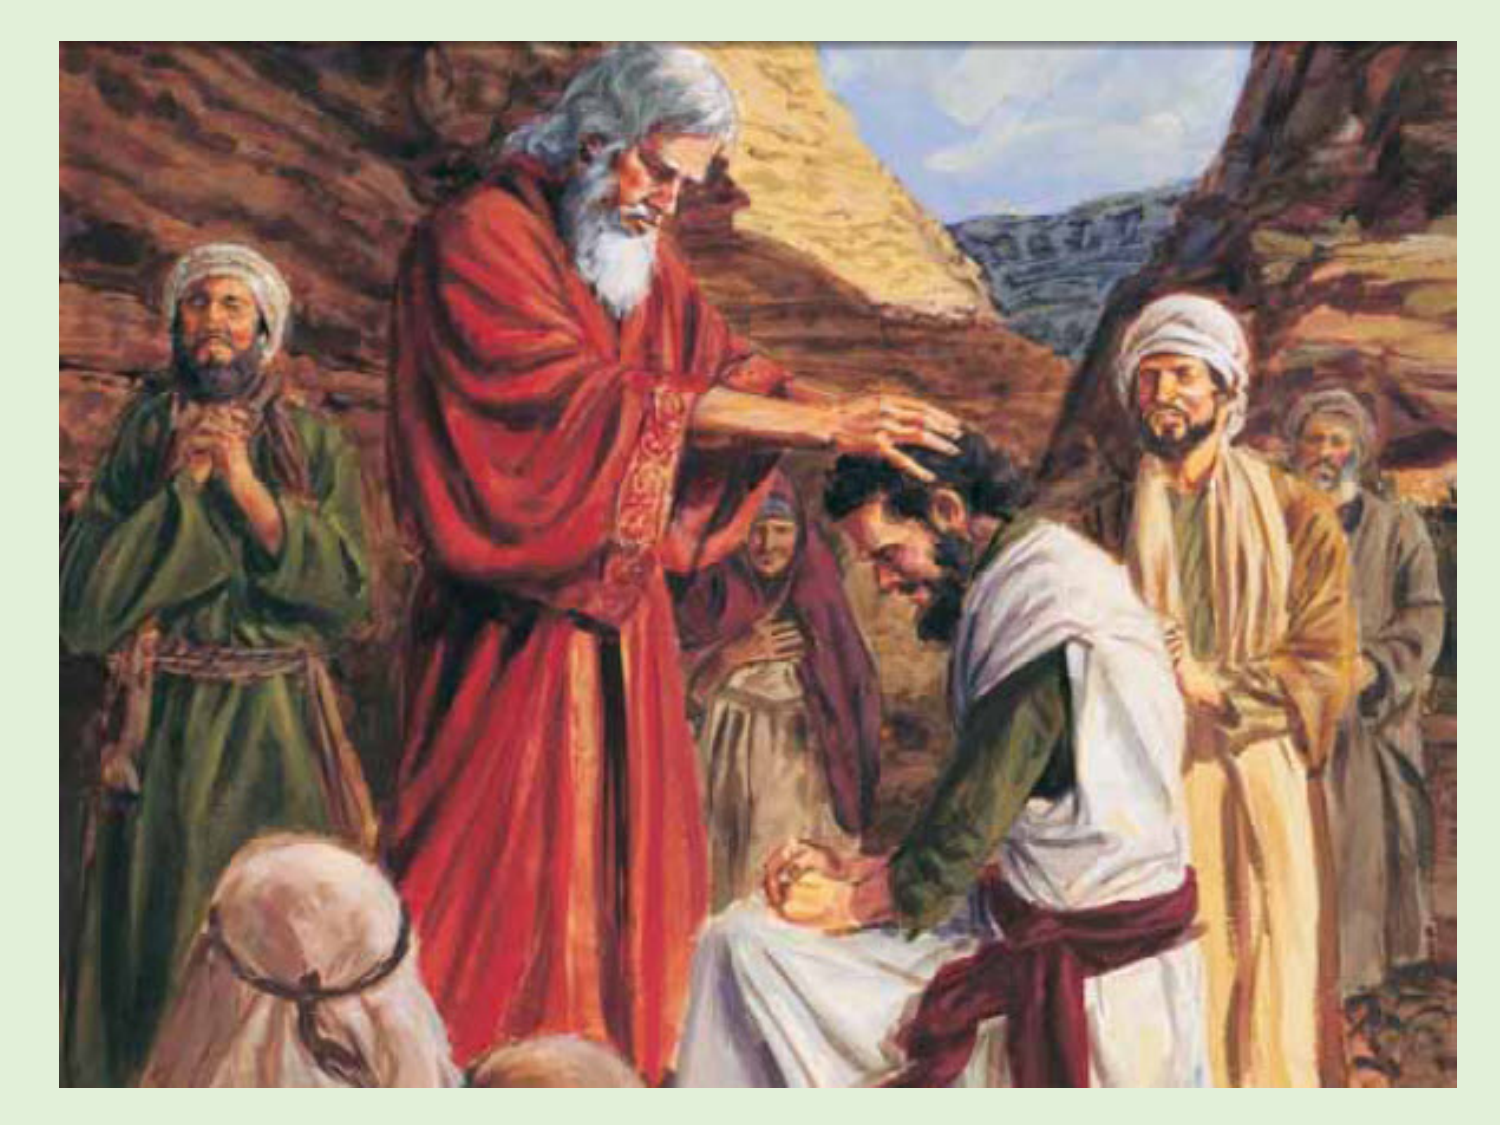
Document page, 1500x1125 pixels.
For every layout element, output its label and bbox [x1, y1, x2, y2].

picture [59, 41, 1457, 1088]
